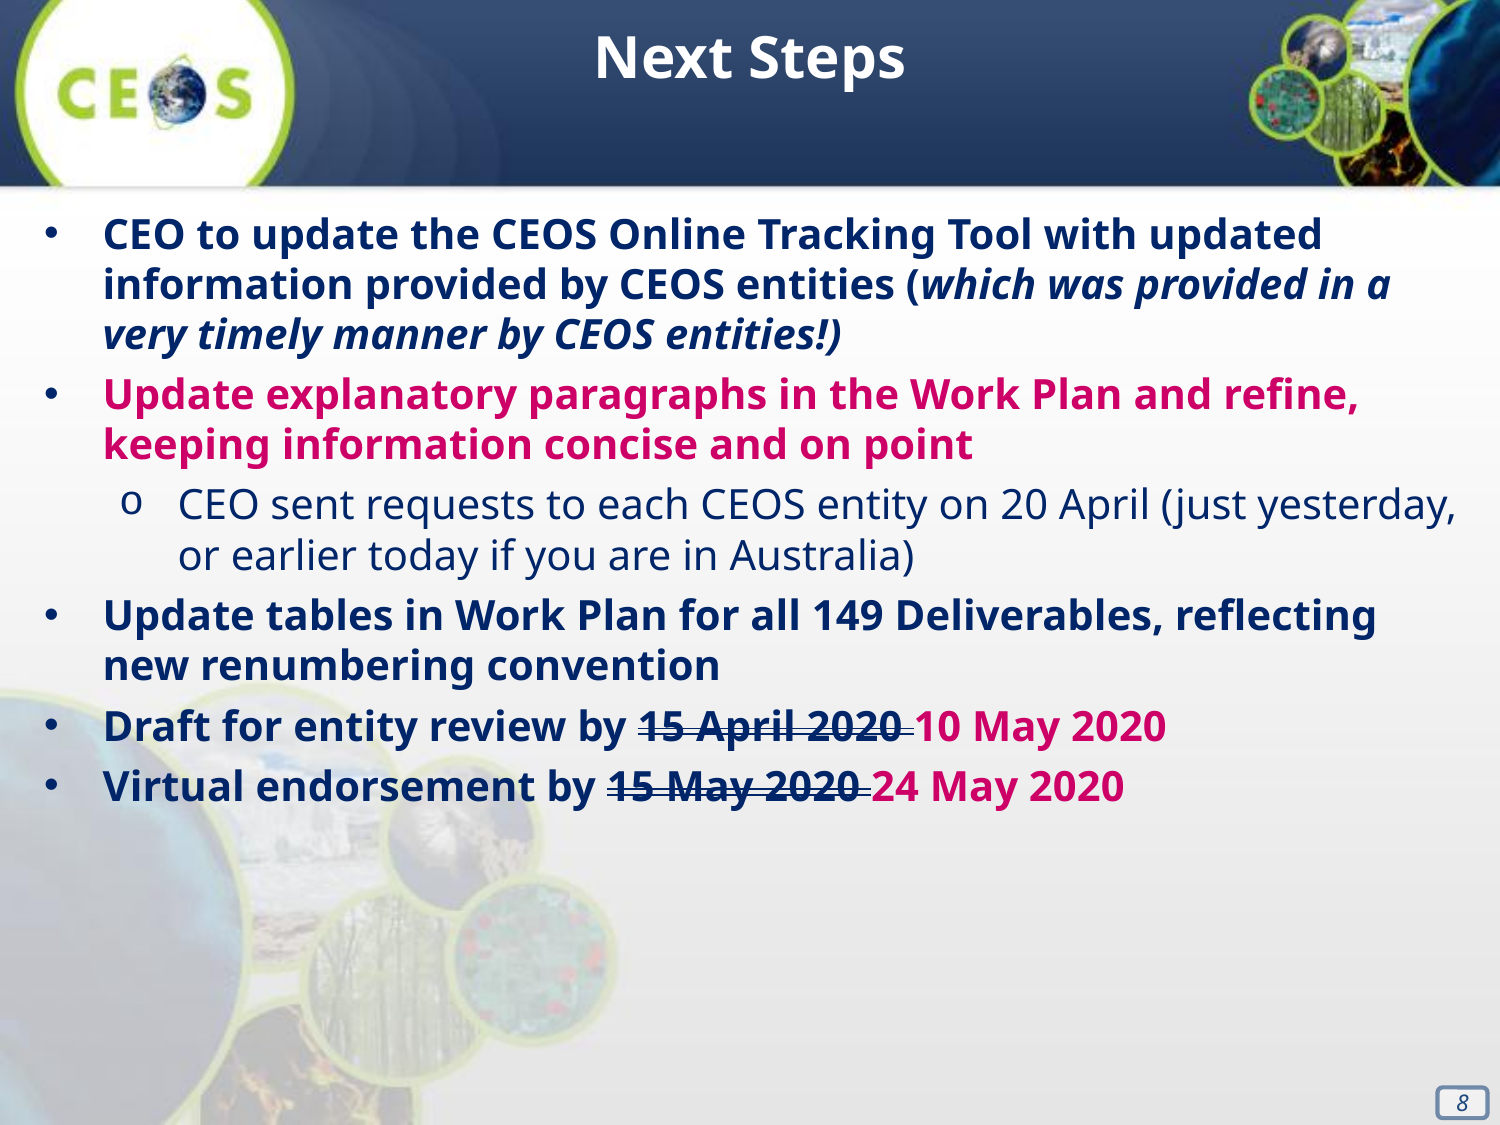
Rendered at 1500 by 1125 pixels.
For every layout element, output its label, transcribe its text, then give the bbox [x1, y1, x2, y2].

picture [0, 0, 1500, 1125]
list CEO to update the CEOS Online Tracking Tool with updated information provided by CEOS entities (which was provided in a very timely manner by CEOS entities!) Update explanatory paragraphs in the Work Plan and refine, keeping information concise and on point CEO sent requests to each CEOS entity on 20 April (just yesterday, or earlier today if you are in Australia) Update tables in Work Plan for all 149 Deliverables, reflecting new renumbering convention Draft for entity review by 15 April 2020 10 May 2020 Virtual endorsement by 15 May 2020 24 May 2020 [12, 200, 1488, 1063]
list Next Steps [324, 12, 1138, 163]
slide_number 8 [1435, 1085, 1490, 1121]
